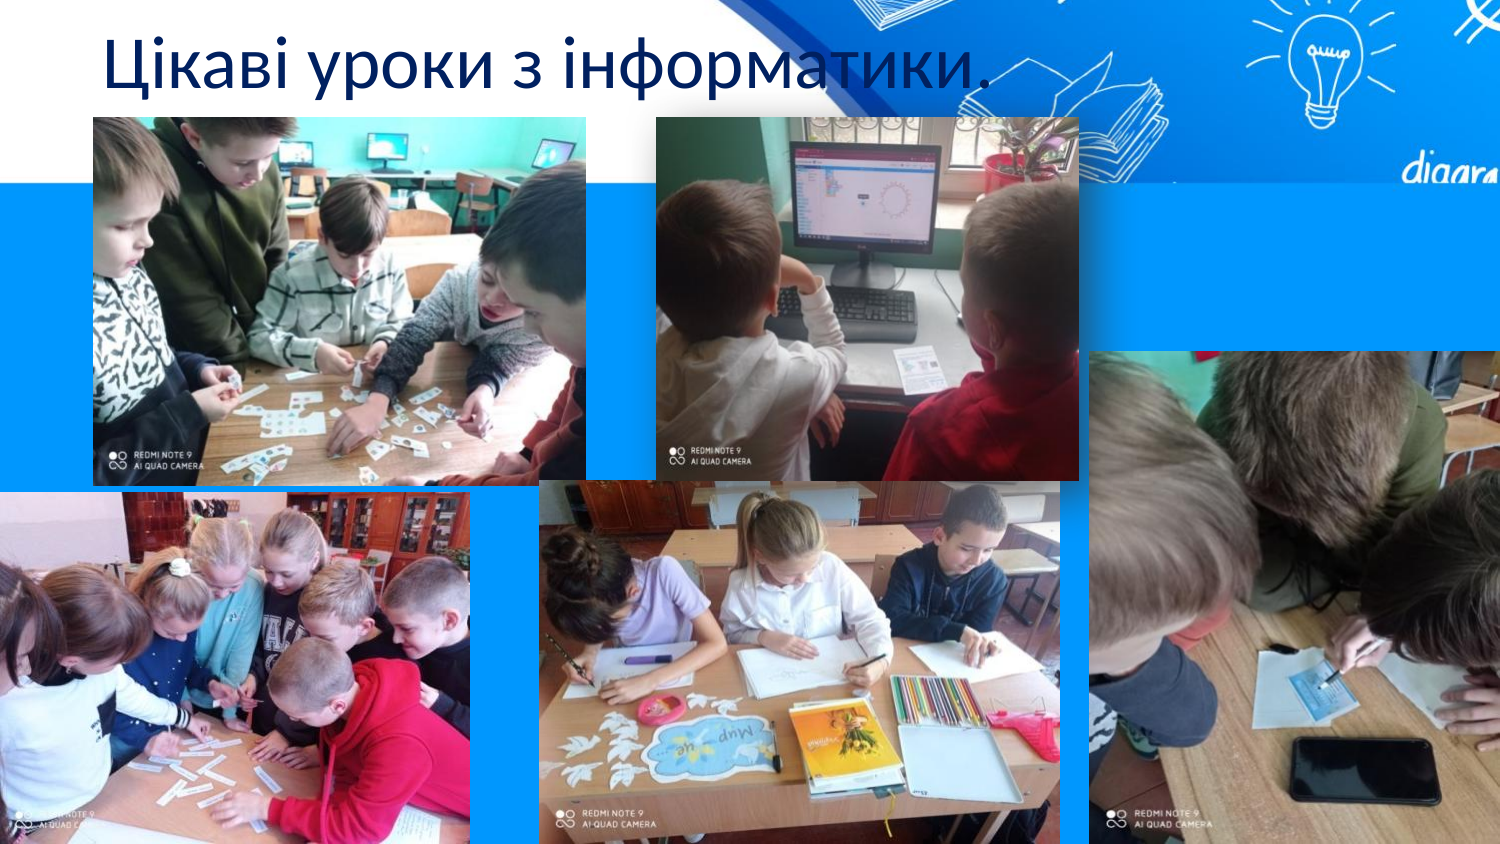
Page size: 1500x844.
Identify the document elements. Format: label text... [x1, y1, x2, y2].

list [0, 491, 471, 844]
title Цікаві уроки з інформатики. [87, 0, 1243, 118]
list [93, 116, 587, 486]
picture [0, 0, 1500, 844]
